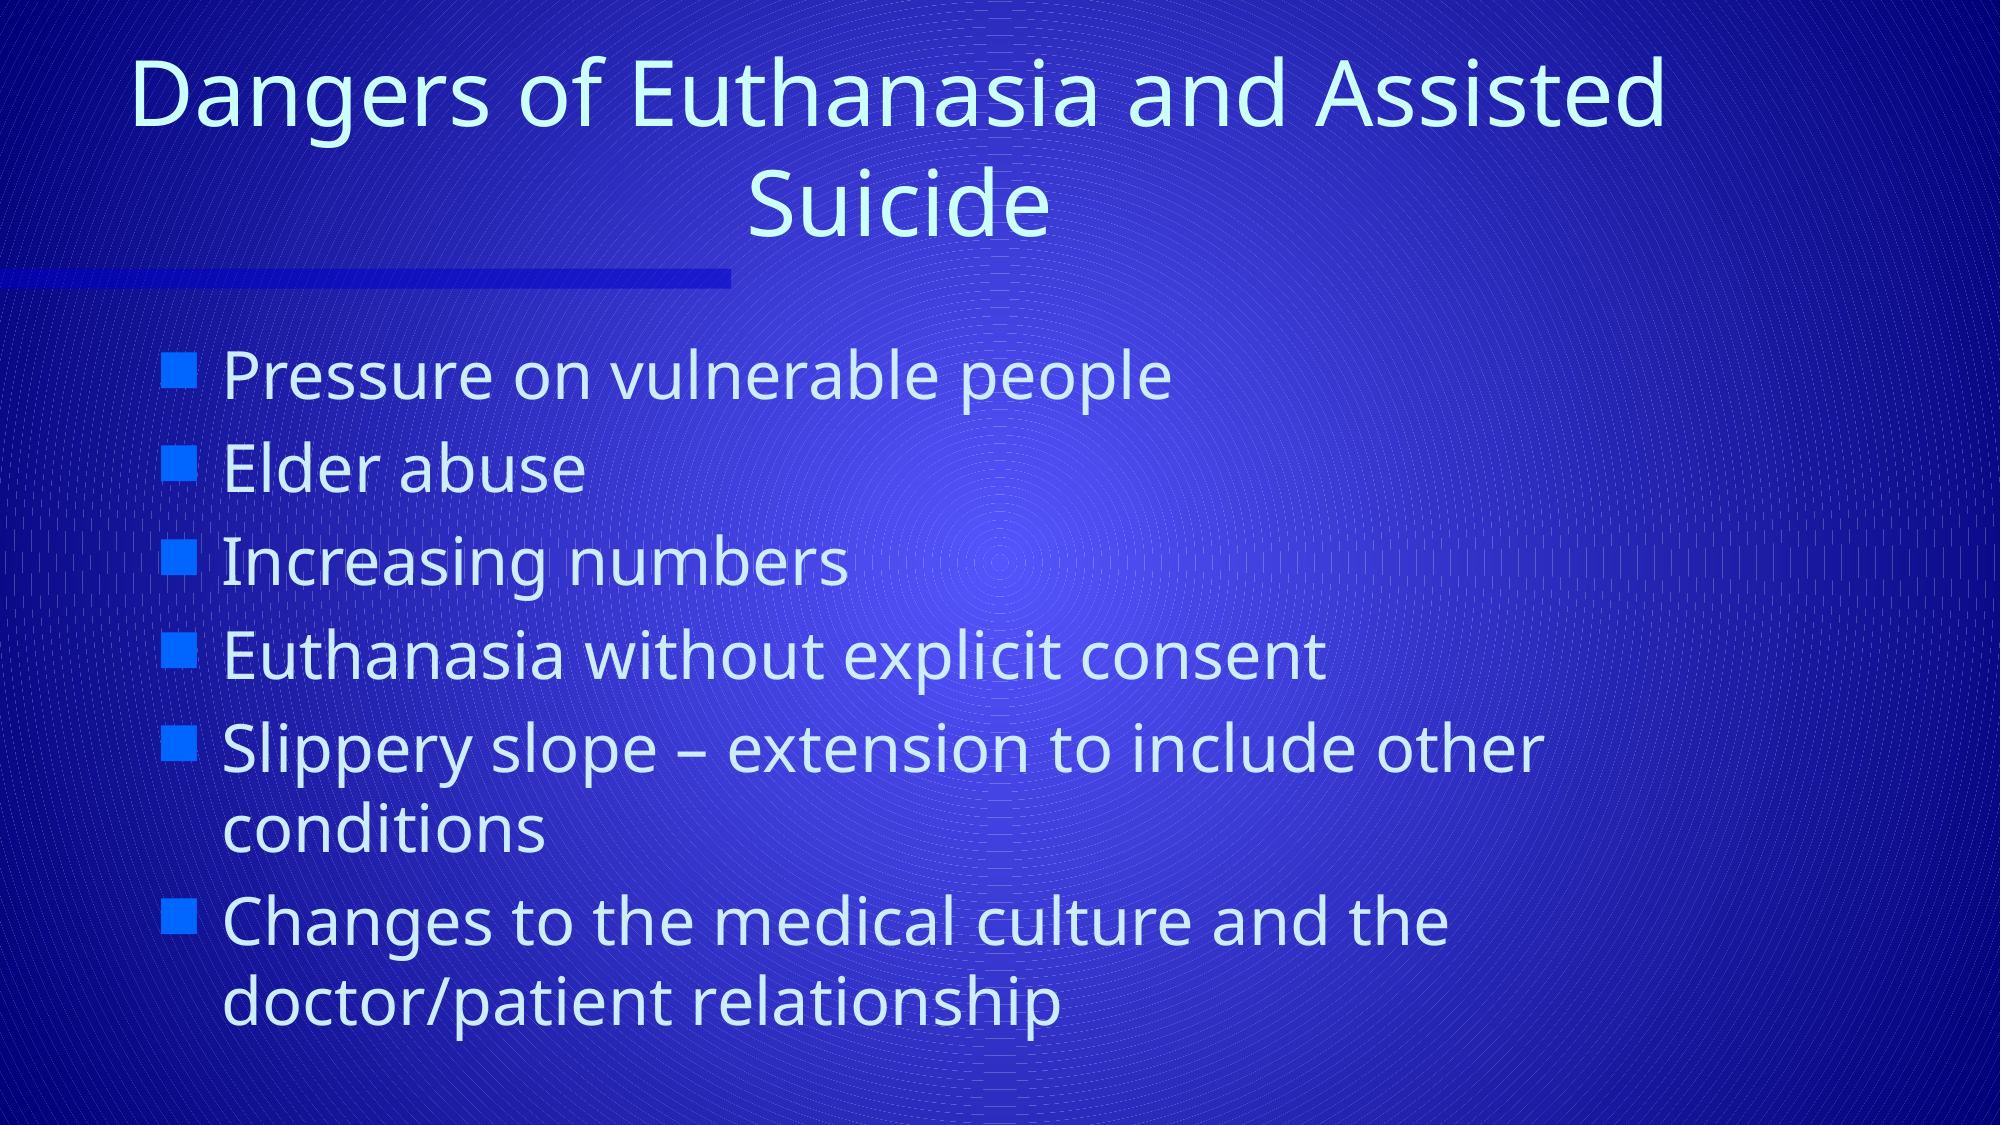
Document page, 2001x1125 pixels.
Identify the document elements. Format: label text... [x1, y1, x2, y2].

title Dangers of Euthanasia and Assisted Suicide [50, 75, 1750, 263]
list Pressure on vulnerable people Elder abuse Increasing numbers Euthanasia without explicit consent Slippery slope – extension to include other conditions Changes to the medical culture and the doctor/patient relationship [150, 324, 1850, 1000]
